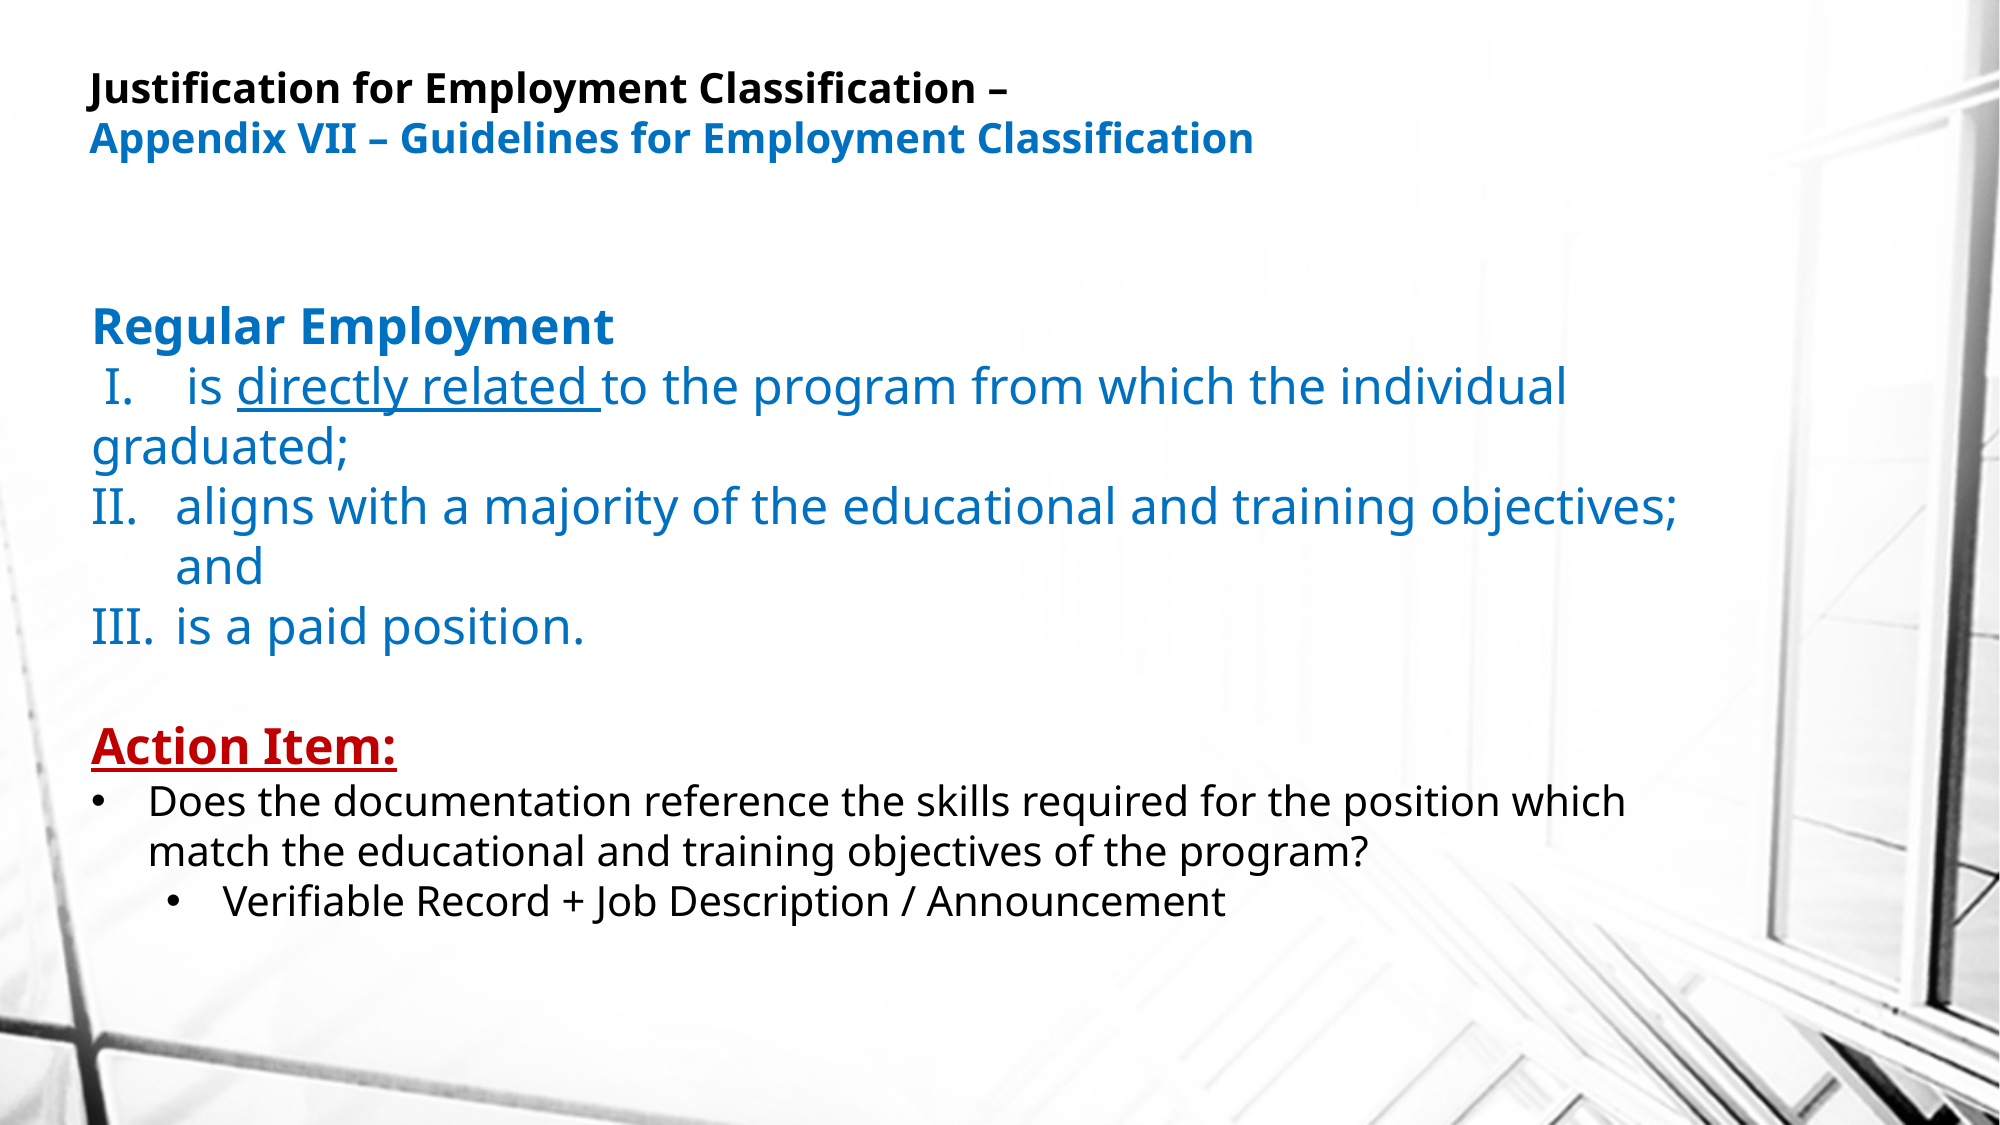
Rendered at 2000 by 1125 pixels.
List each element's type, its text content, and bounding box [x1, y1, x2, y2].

text_box Regular Employment I. is directly related to the program from which the individual graduated; aligns with a majority of the educational and training objectives; and is a paid position. Action Item: Does the documentation reference the skills required for the position which match the educational and training objectives of the program? Verifiable Record + Job Description / Announcement [76, 287, 1717, 983]
text_box Justification for Employment Classification – Appendix VII – Guidelines for Employment Classification [74, 54, 1588, 170]
picture [0, 0, 2000, 1125]
text_box [37, 200, 1812, 850]
